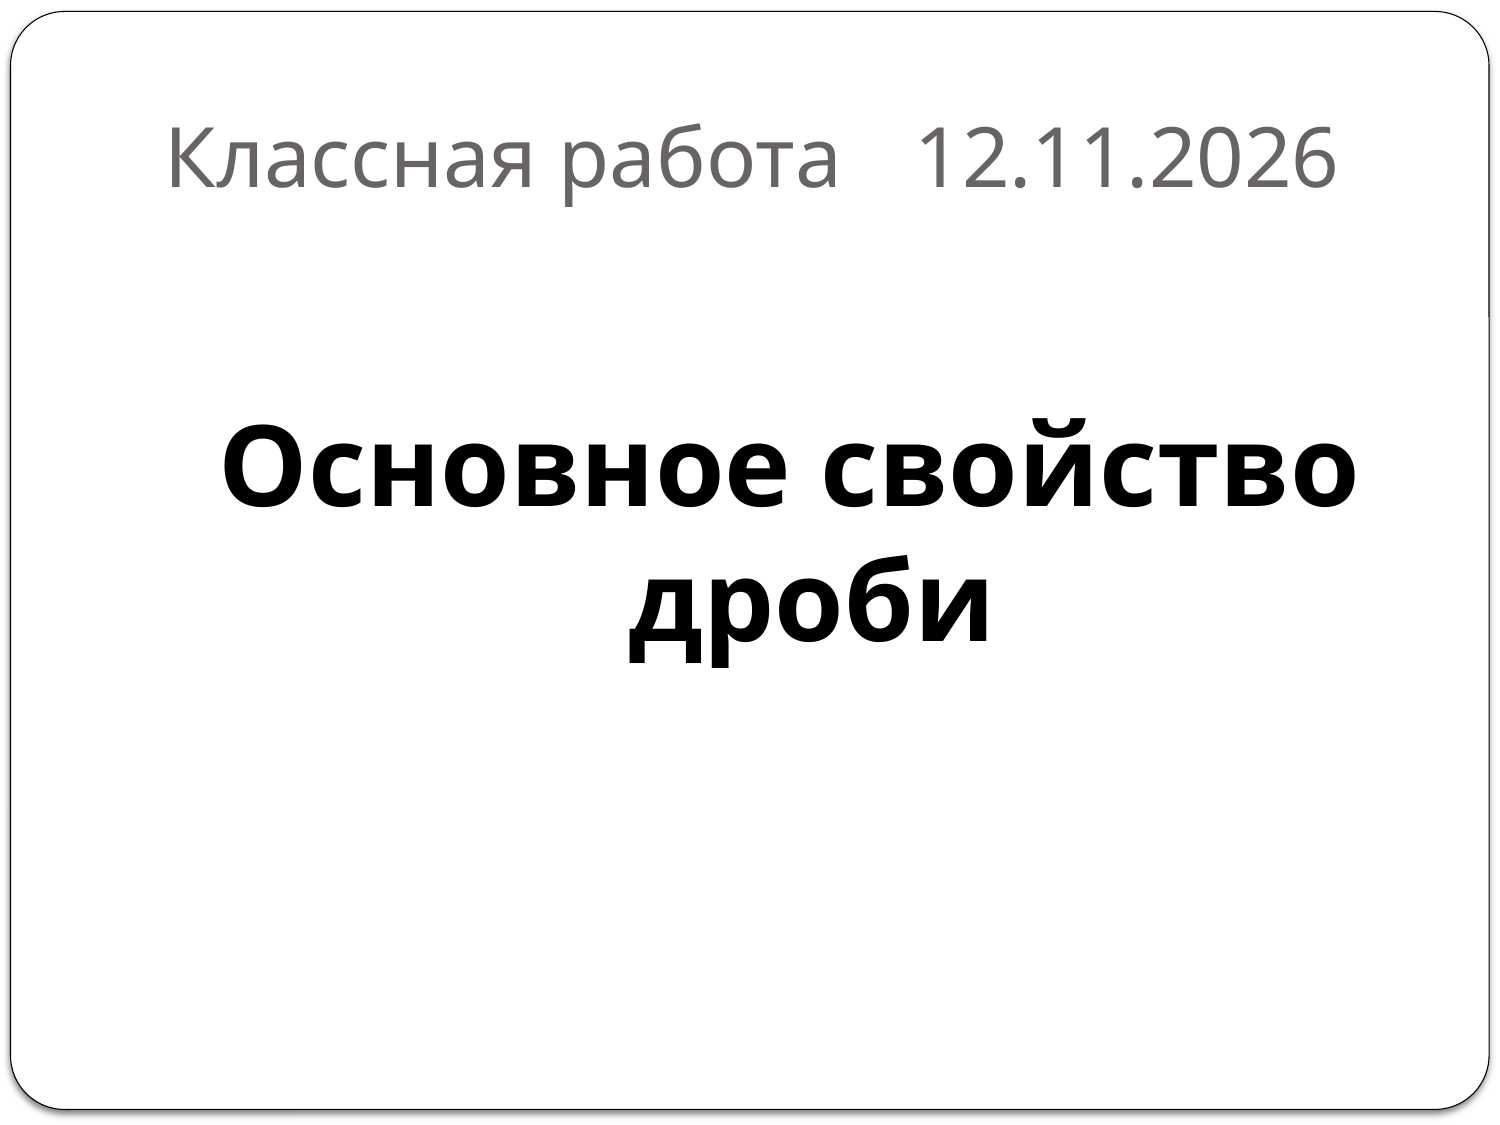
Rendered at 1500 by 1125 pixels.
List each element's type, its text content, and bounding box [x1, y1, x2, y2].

title Классная работа 30.09.2013 [150, 45, 1425, 233]
list Основное свойство дроби [152, 386, 1428, 734]
